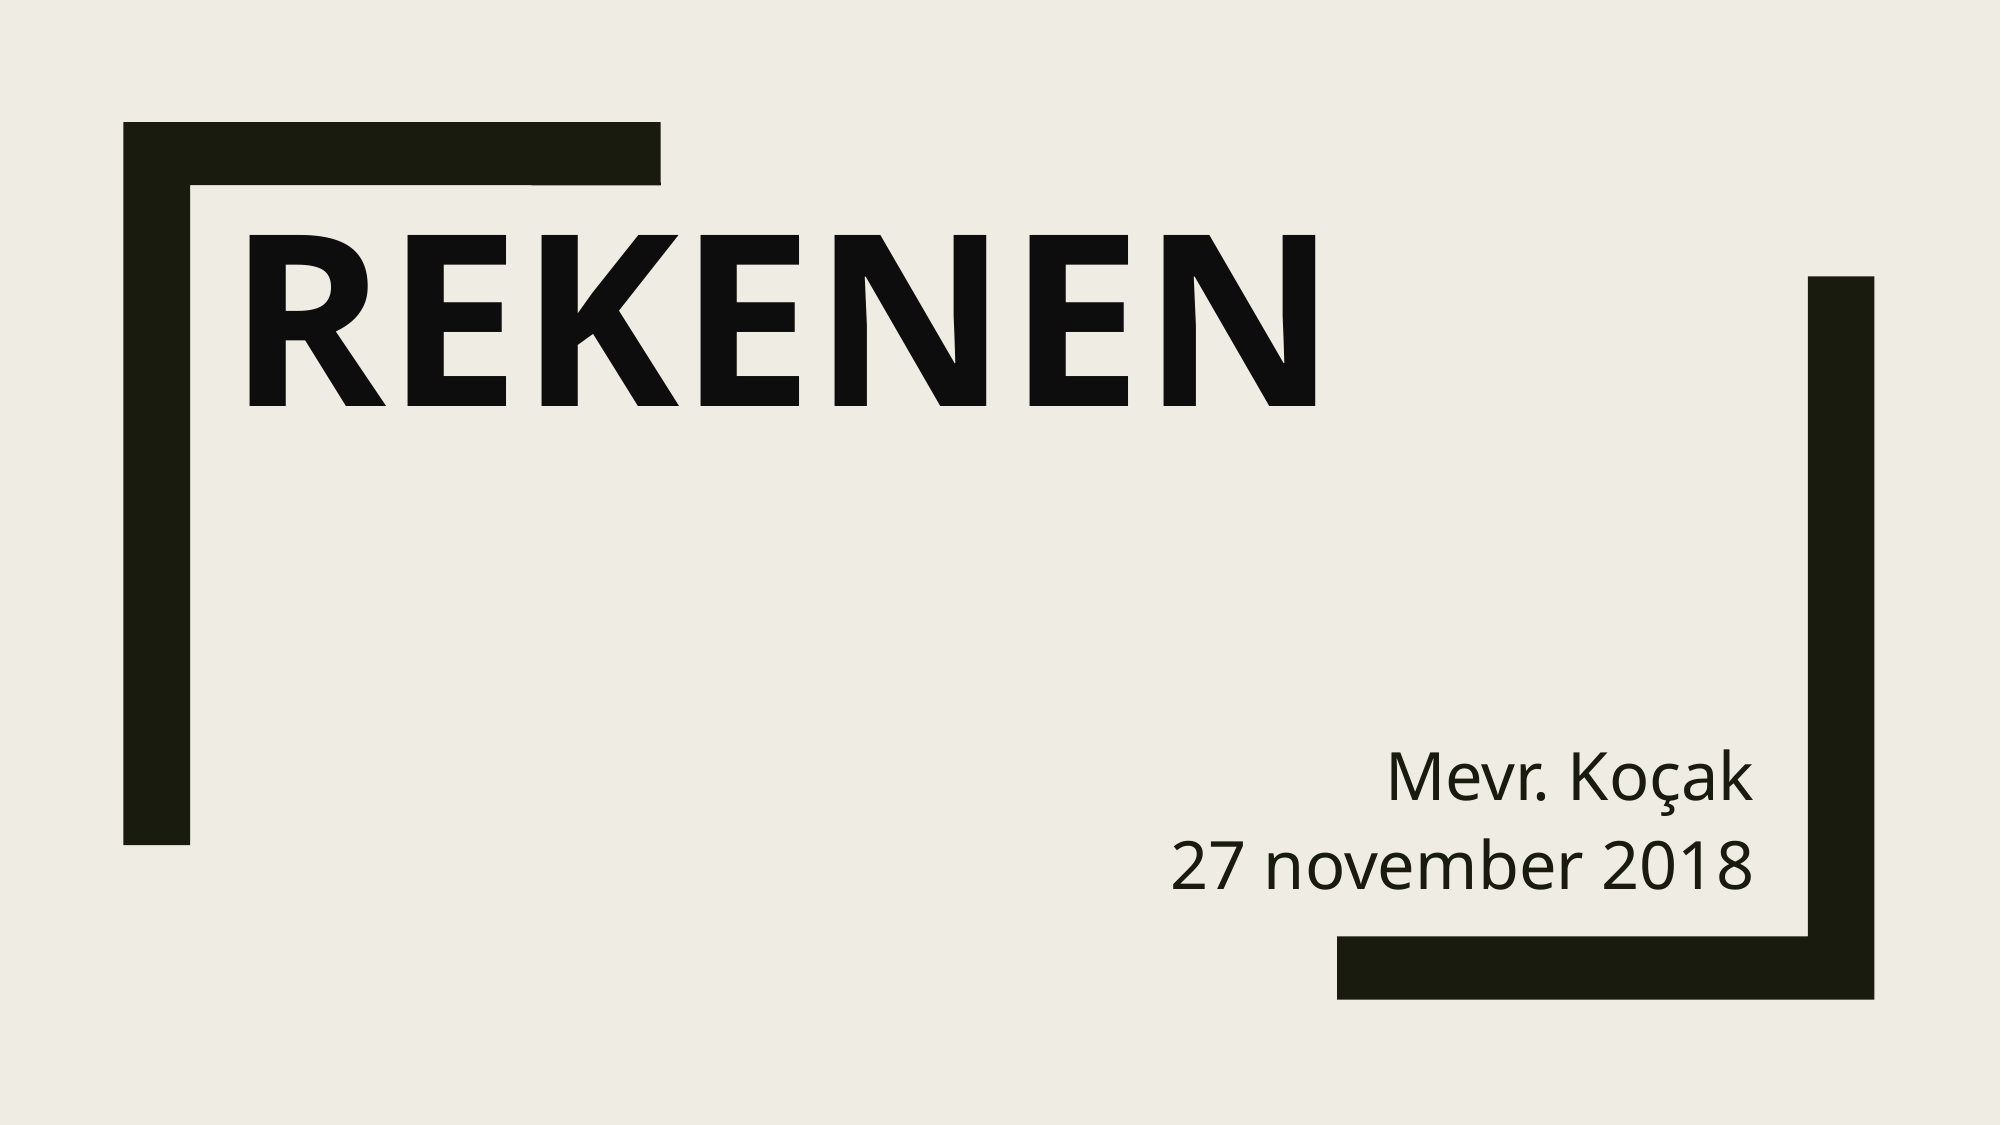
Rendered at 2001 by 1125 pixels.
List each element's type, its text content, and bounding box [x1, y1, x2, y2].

subtitle Mevr. Koçak 27 november 2018 [180, 716, 1770, 973]
title Rekenen [213, 146, 1864, 465]
